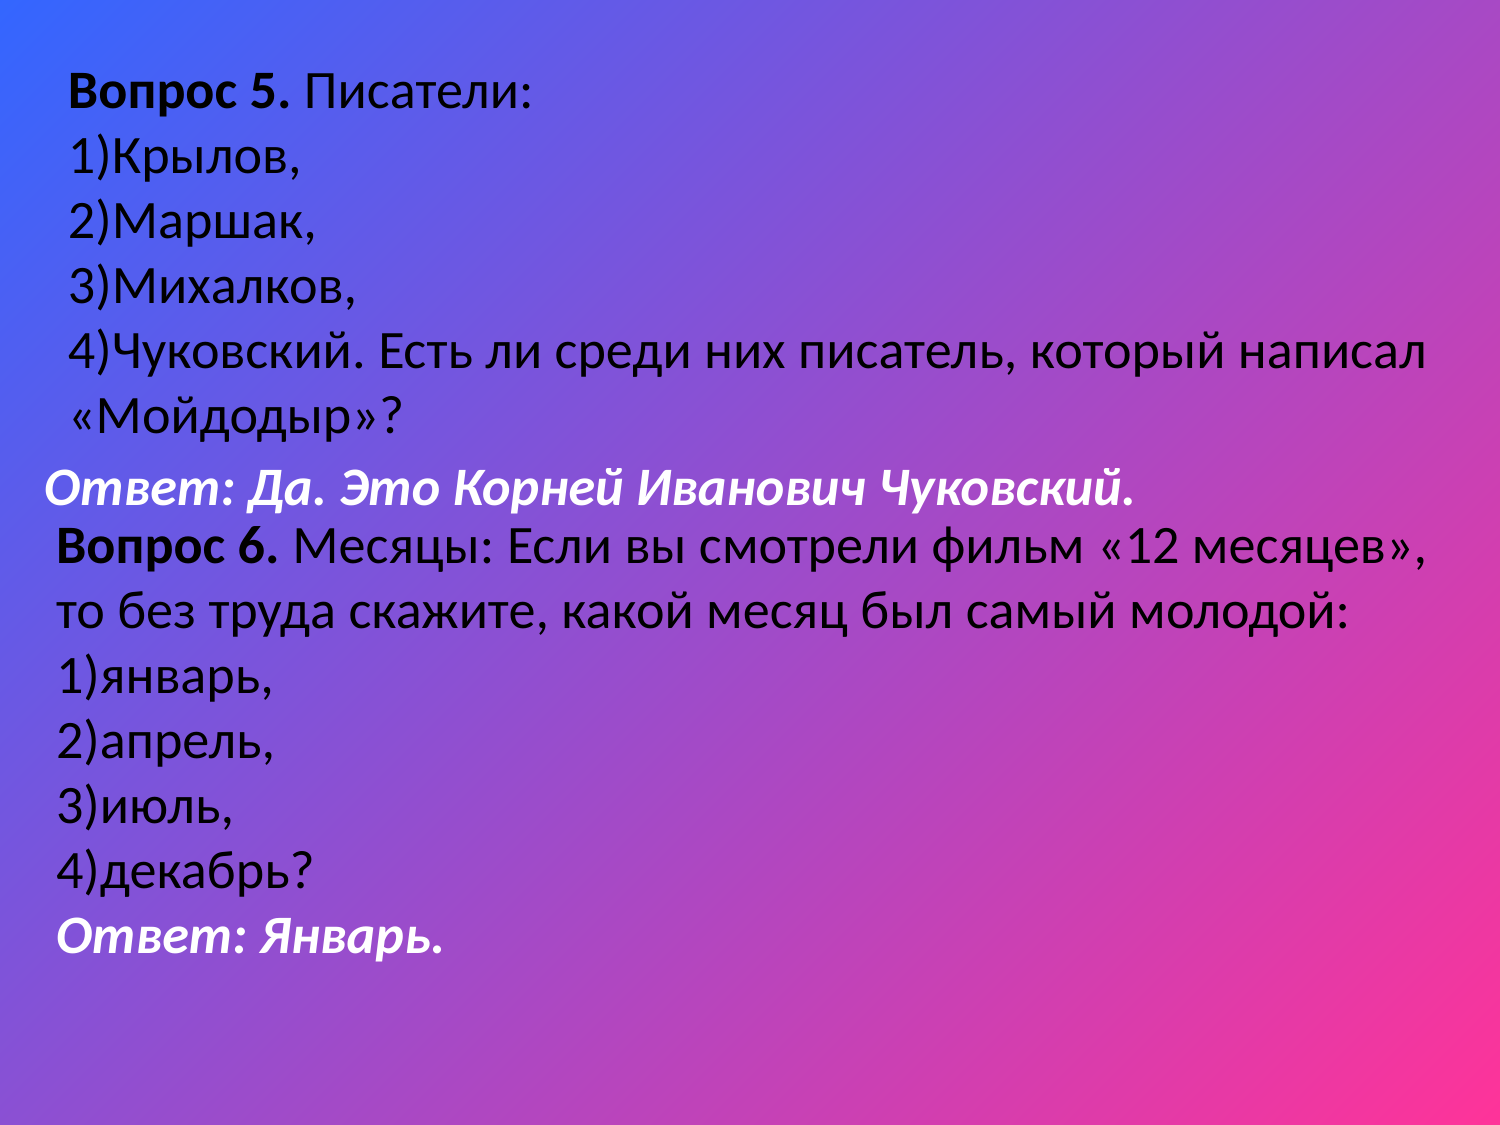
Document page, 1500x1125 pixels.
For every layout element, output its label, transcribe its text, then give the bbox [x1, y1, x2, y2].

text_box Вопрос 7. Слова: снежинка, теплота, вечность, молодость. Какое из этих слов выложил Кай – герой сказки Андерсена «Снежная Королева»? [29, 890, 1447, 1125]
text_box [41, 532, 1400, 997]
text_box Ответ: Да. Это Корней Иванович Чуковский. [29, 444, 1377, 524]
text_box Вопрос 6. Месяцы: Если вы смотрели фильм «12 месяцев», то без труда скажите, какой месяц был самый молодой: 1)январь, 2)апрель, 3)июль, 4)декабрь? Ответ: Январь. [41, 456, 1500, 972]
text_box Вопрос 5. Писатели: 1)Крылов, 2)Маршак, 3)Михалков, 4)Чуковский. Есть ли среди них писатель, который написал «Мойдодыр»? [53, 46, 1500, 452]
